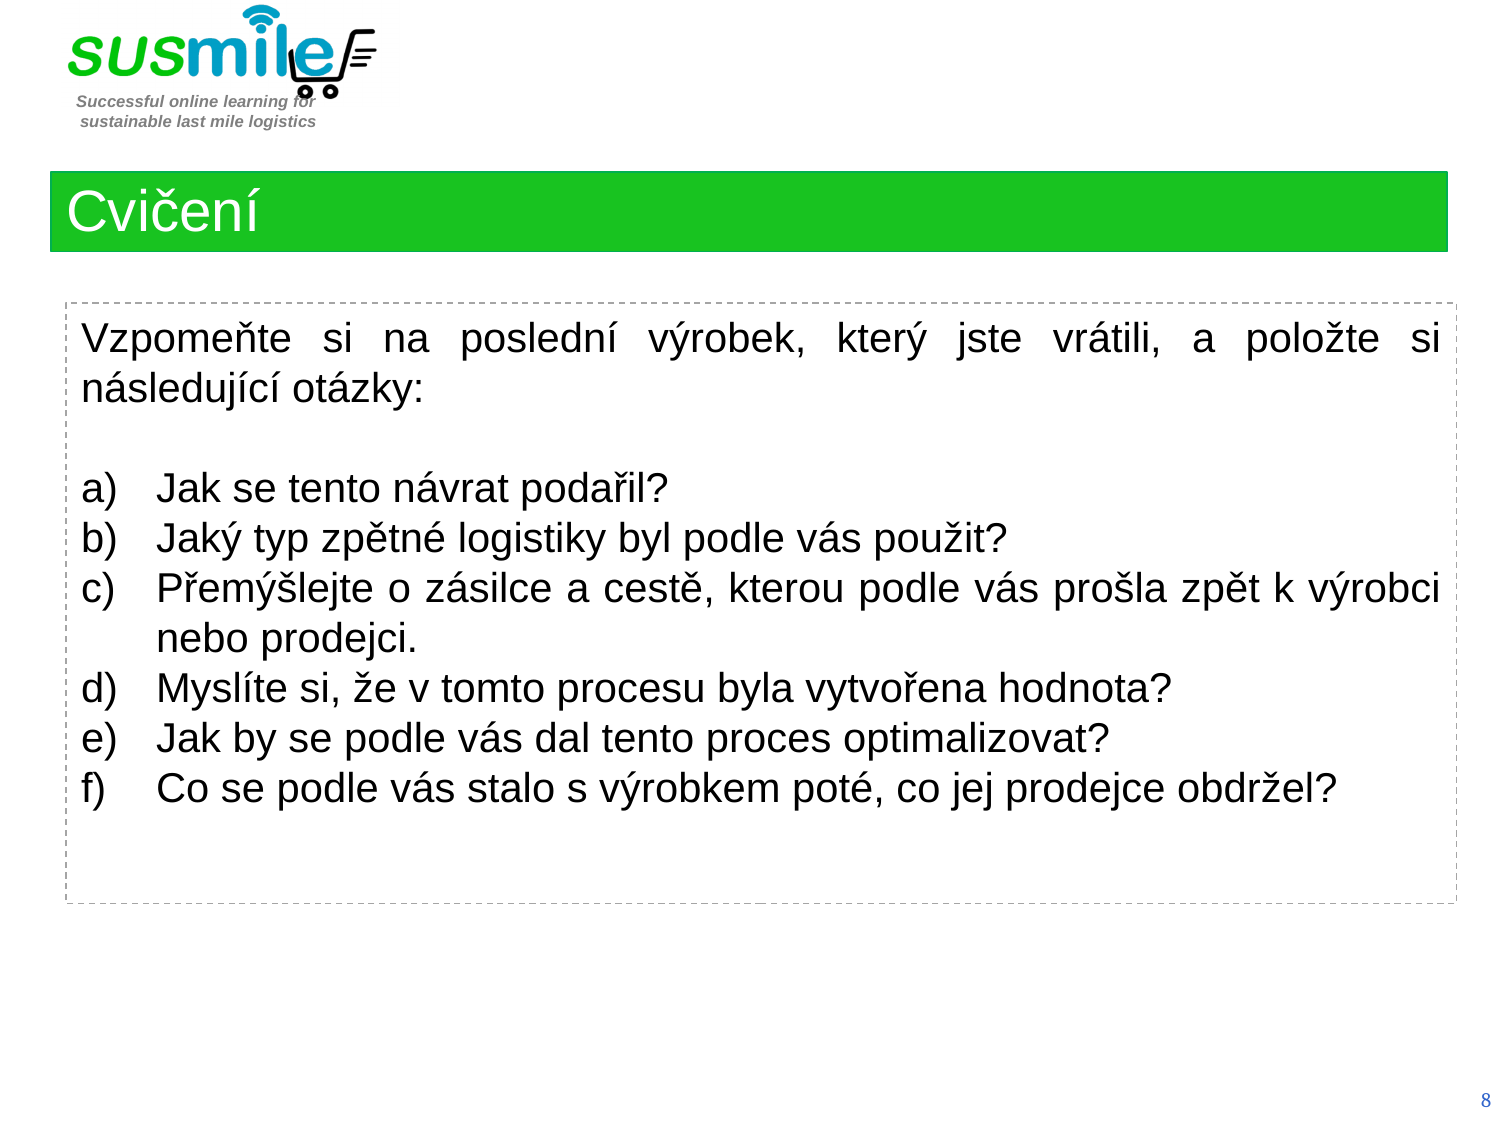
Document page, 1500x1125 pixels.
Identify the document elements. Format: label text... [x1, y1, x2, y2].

text_box Cvičení [51, 171, 1448, 252]
picture [61, 0, 400, 107]
slide_number 8 [1156, 1069, 1500, 1125]
text_box Vzpomeňte si na poslední výrobek, který jste vrátili, a položte si následující otázky: Jak se tento návrat podařil? Jaký typ zpětné logistiky byl podle vás použit? Přemýšlejte o zásilce a cestě, kterou podle vás prošla zpět k výrobci nebo prodejci. Myslíte si, že v tomto procesu byla vytvořena hodnota? Jak by se podle vás dal tento proces optimalizovat? Co se podle vás stalo s výrobkem poté, co jej prodejce obdržel? [66, 303, 1457, 904]
